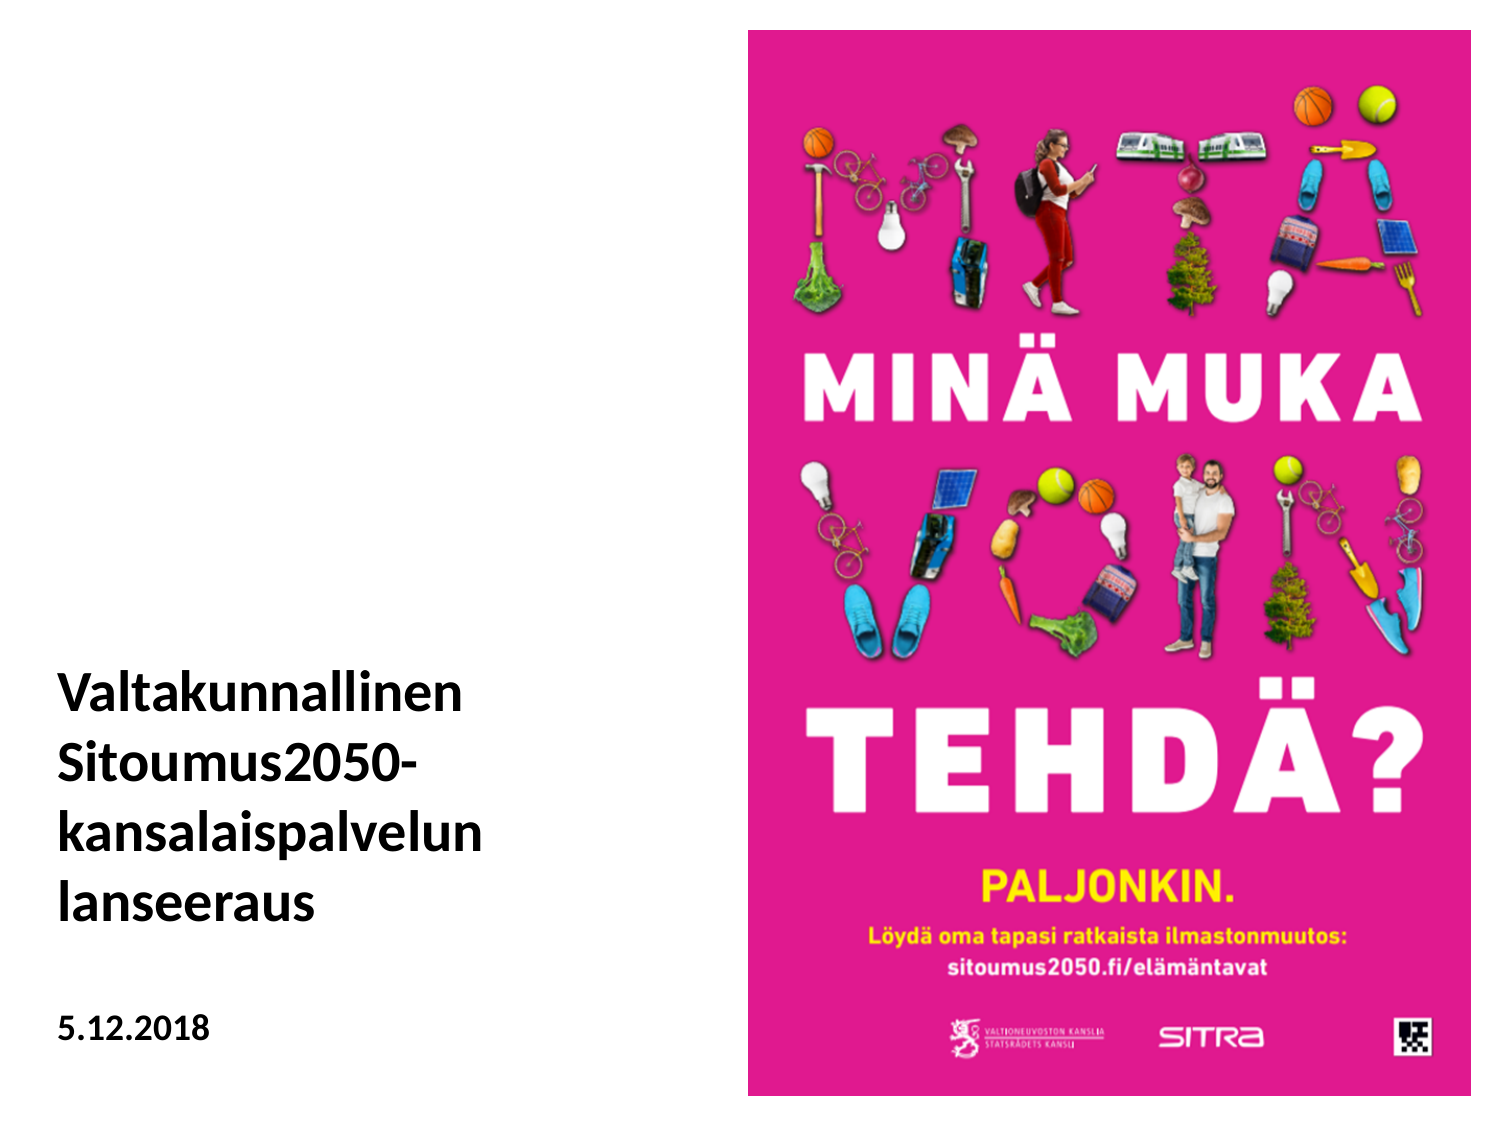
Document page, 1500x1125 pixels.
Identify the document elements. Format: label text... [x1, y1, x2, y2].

picture [748, 30, 1471, 1096]
text_box Valtakunnallinen Sitoumus2050-kansalaispalvelun lanseeraus 5.12.2018 [45, 644, 731, 1092]
